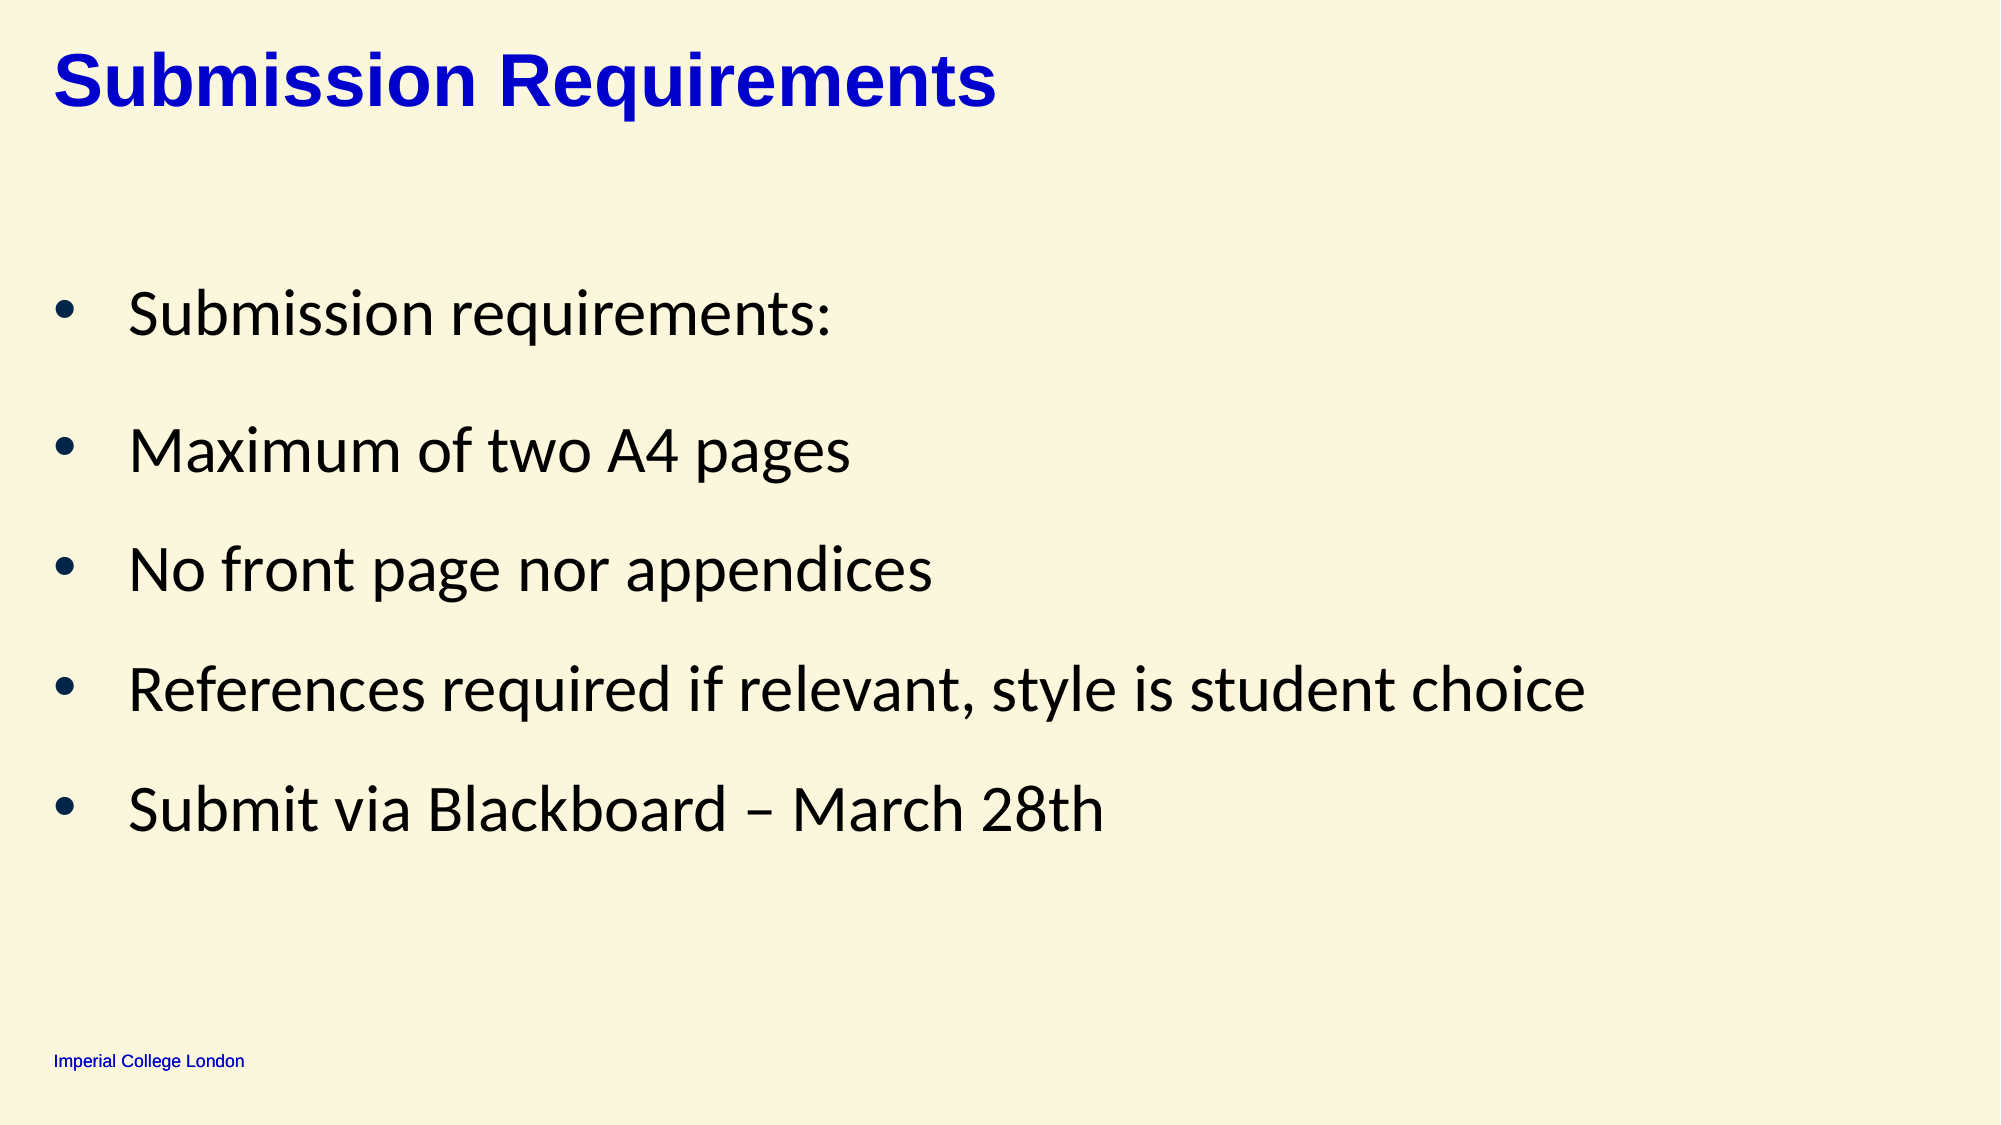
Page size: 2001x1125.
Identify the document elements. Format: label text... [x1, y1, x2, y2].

title Submission Requirements [53, 41, 1947, 104]
list Submission requirements: Maximum of two A4 pages No front page nor appendices References required if relevant, style is student choice Submit via Blackboard – March 28th [53, 228, 1947, 1028]
